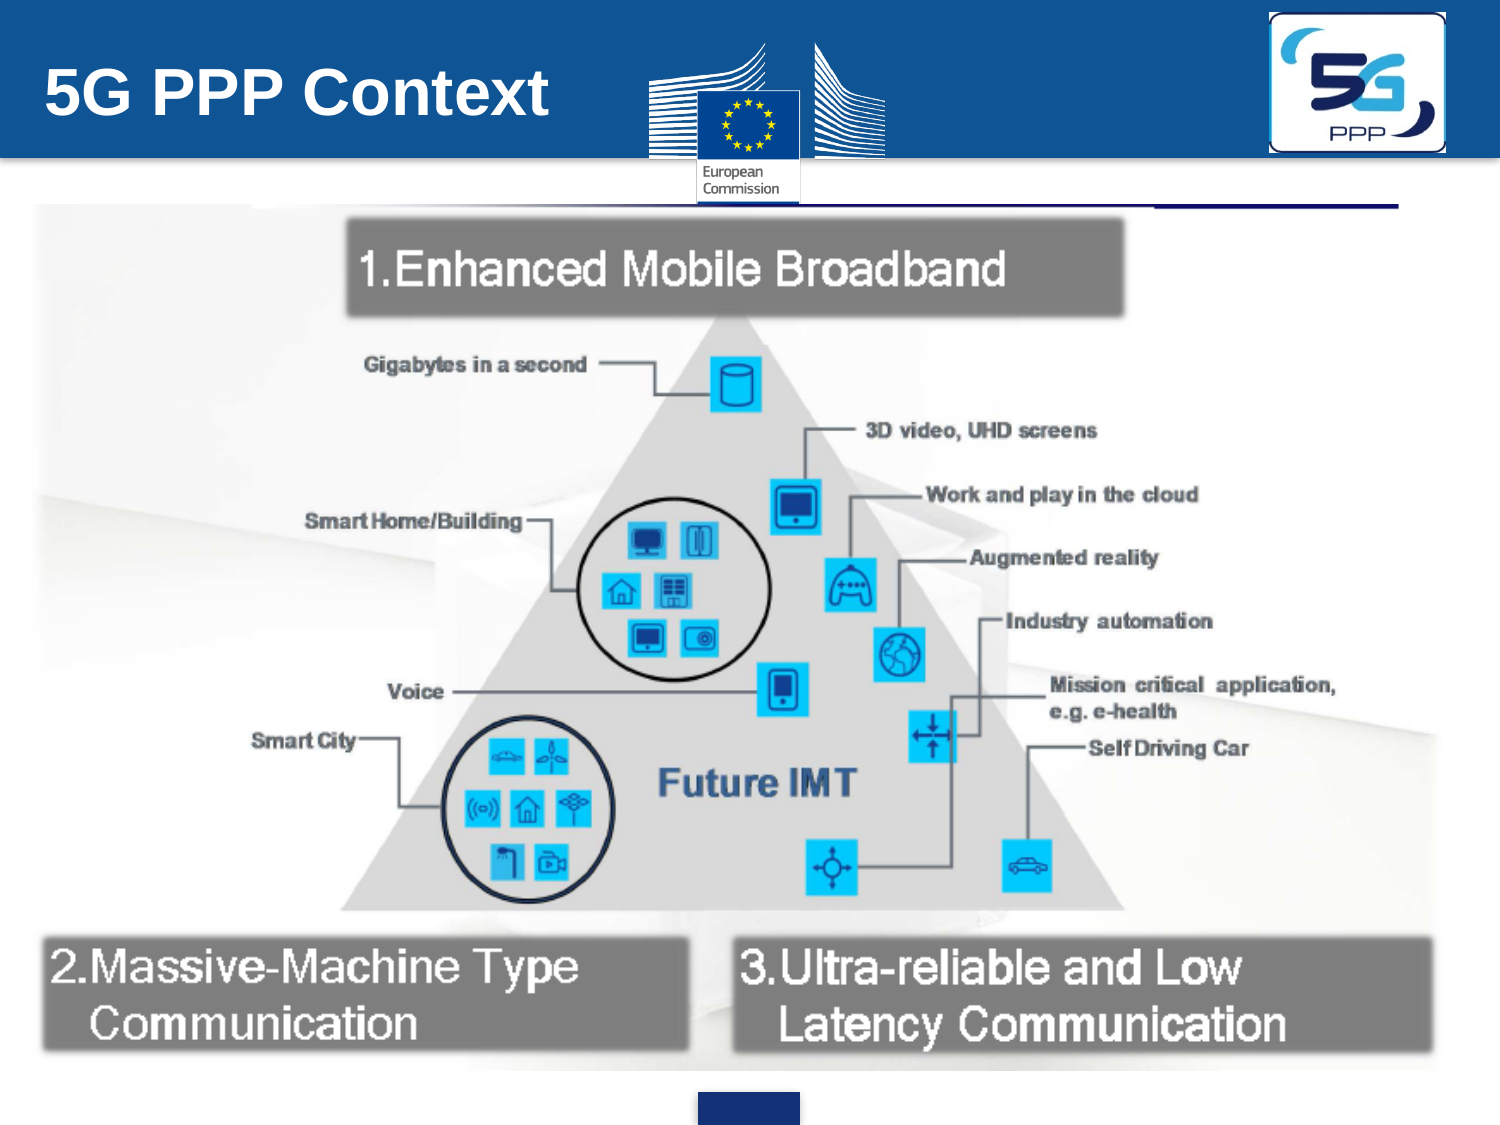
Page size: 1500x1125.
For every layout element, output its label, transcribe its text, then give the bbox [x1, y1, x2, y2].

text_box 5G PPP Context [29, 17, 780, 173]
picture [1269, 12, 1446, 154]
picture [31, 42, 1442, 1071]
